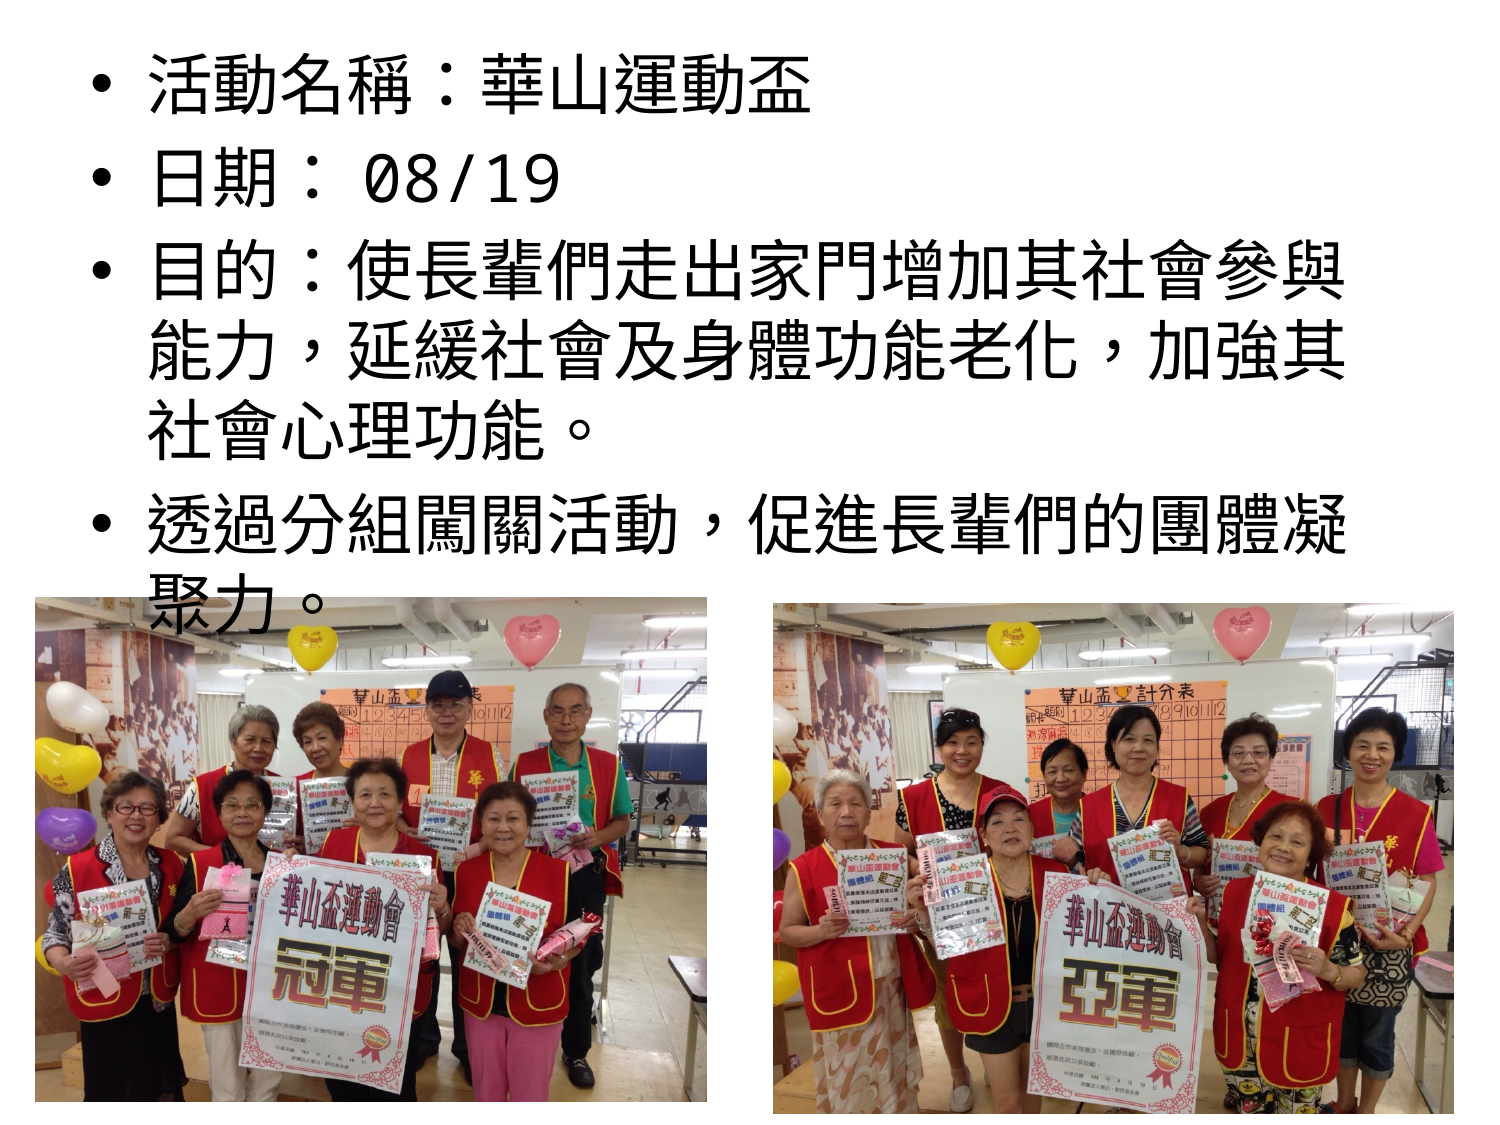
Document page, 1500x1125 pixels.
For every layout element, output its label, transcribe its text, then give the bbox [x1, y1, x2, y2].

picture [773, 603, 1454, 1114]
picture [34, 597, 708, 1102]
list 活動名稱：華山運動盃 日期：08/19 目的：使長輩們走出家門增加其社會參與能力，延緩社會及身體功能老化，加強其社會心理功能。 透過分組闖關活動，促進長輩們的團體凝聚力。 [75, 35, 1425, 1005]
